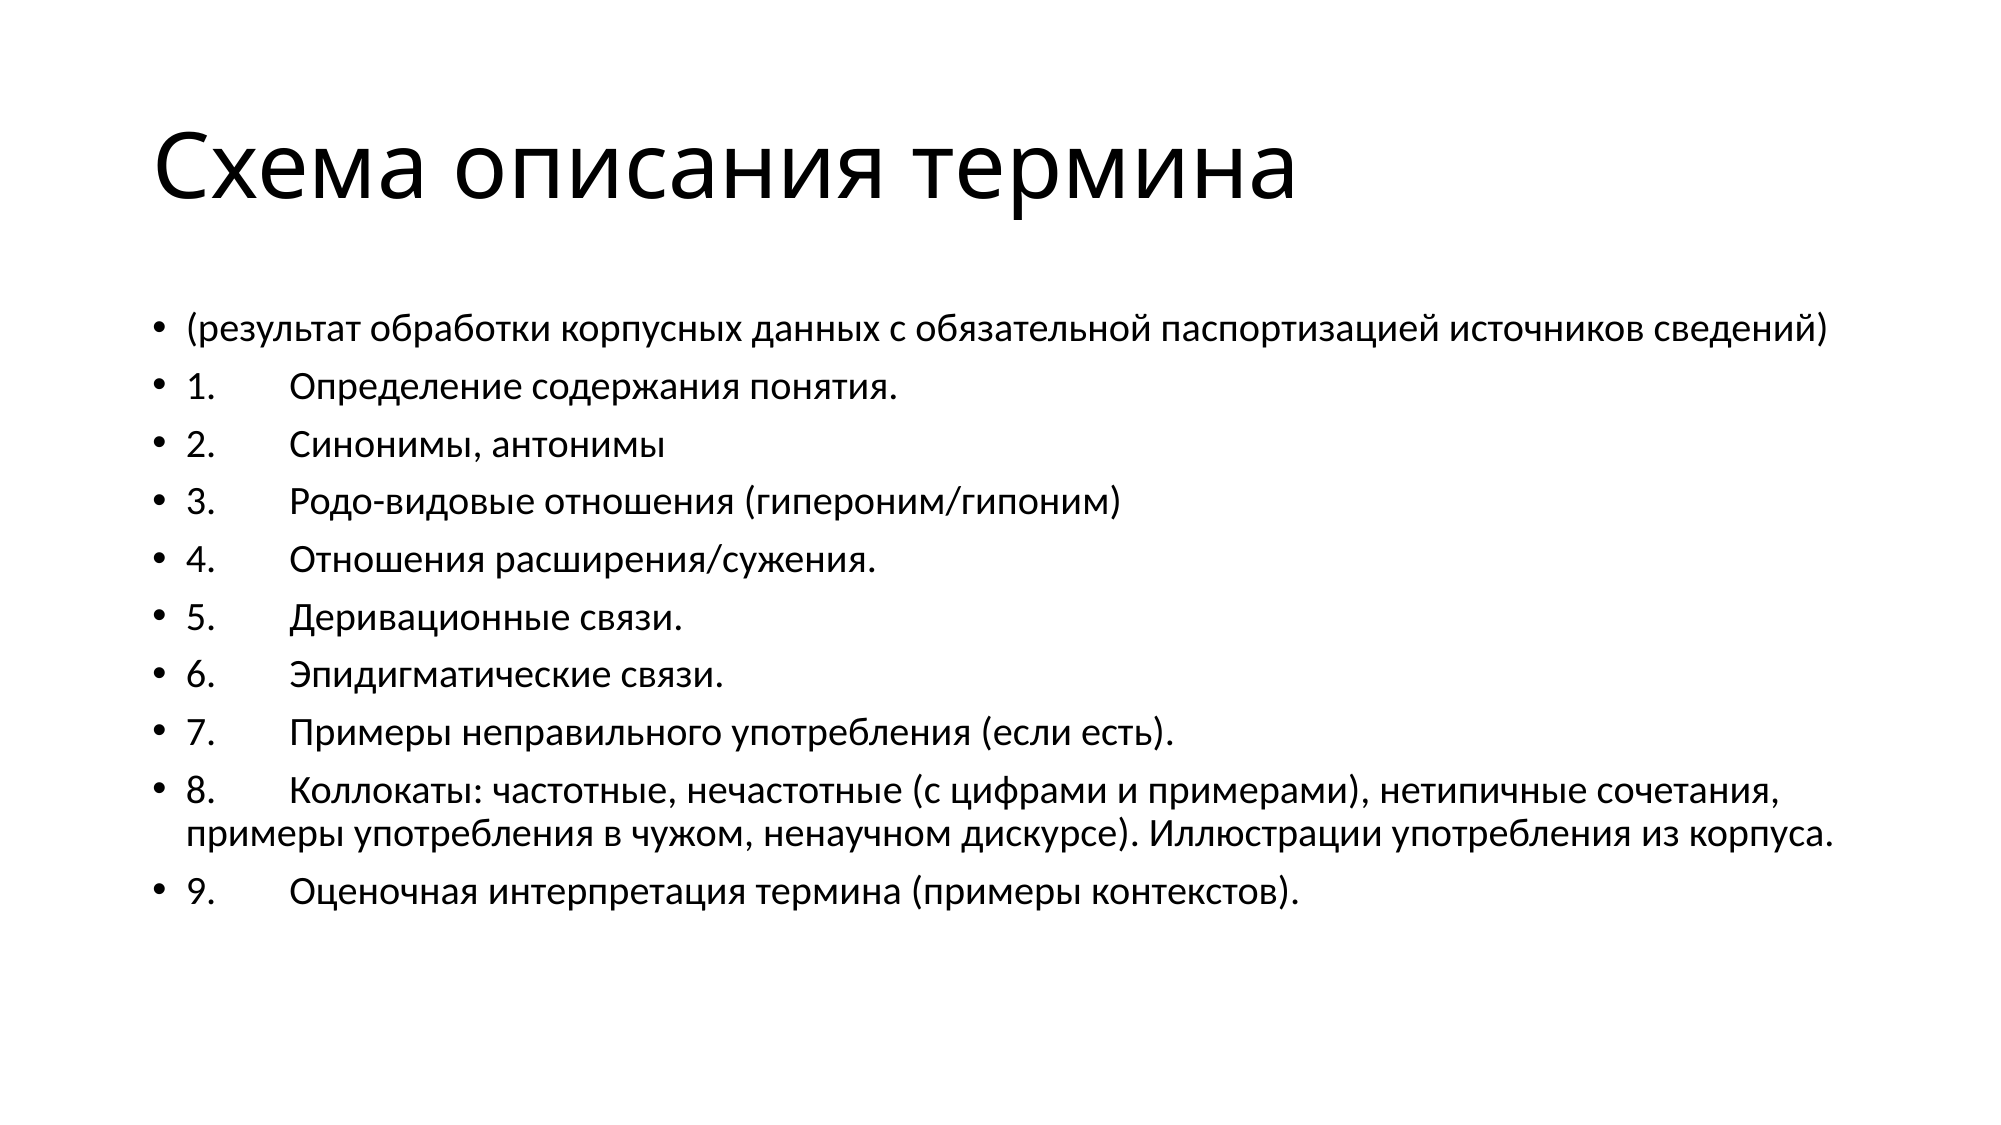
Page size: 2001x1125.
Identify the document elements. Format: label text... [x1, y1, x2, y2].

list (результат обработки корпусных данных с обязательной паспортизацией источников сведений) 1. Определение содержания понятия. 2. Синонимы, антонимы 3. Родо-видовые отношения (гипероним/гипоним) 4. Отношения расширения/сужения. 5. Деривационные связи. 6. Эпидигматические связи. 7. Примеры неправильного употребления (если есть). 8. Коллокаты: частотные, нечастотные (с цифрами и примерами), нетипичные сочетания, примеры употребления в чужом, ненаучном дискурсе). Иллюстрации употребления из корпуса. 9. Оценочная интерпретация термина (примеры контекстов). [137, 299, 1863, 1014]
title Схема описания термина [137, 59, 1863, 278]
